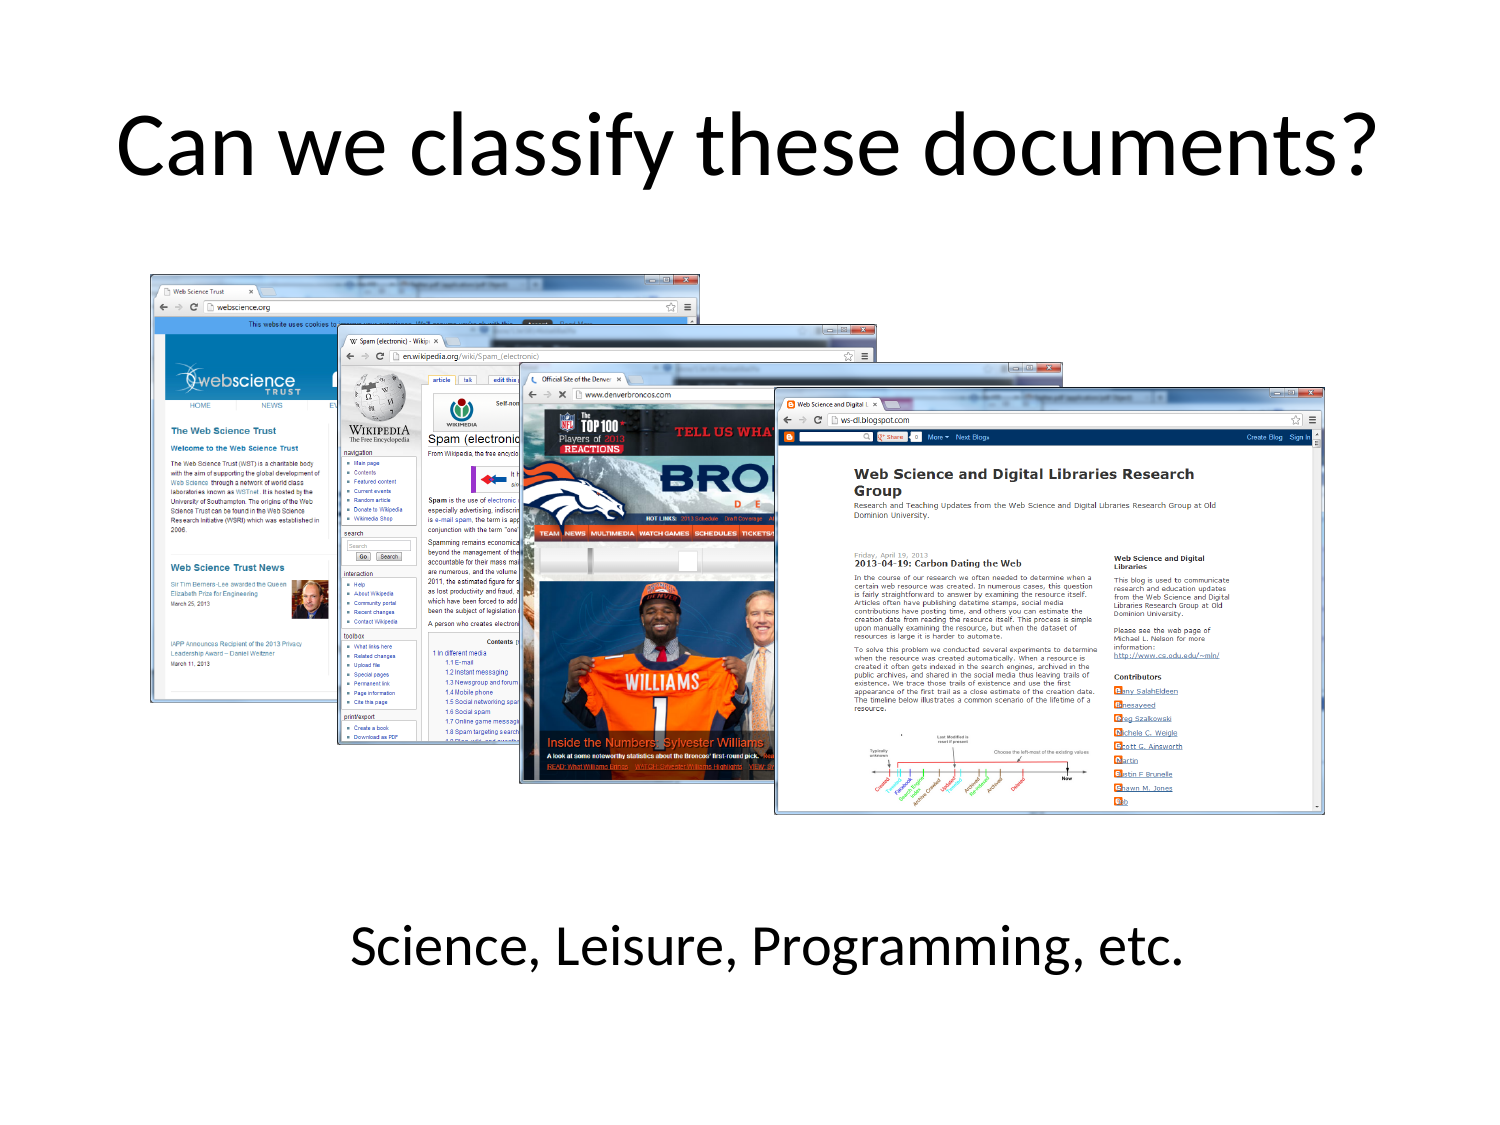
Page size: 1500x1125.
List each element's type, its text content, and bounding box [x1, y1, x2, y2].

title Can we classify these documents? [75, 45, 1425, 233]
picture [149, 274, 1325, 815]
text_box Science, Leisure, Programming, etc. [212, 900, 1325, 985]
